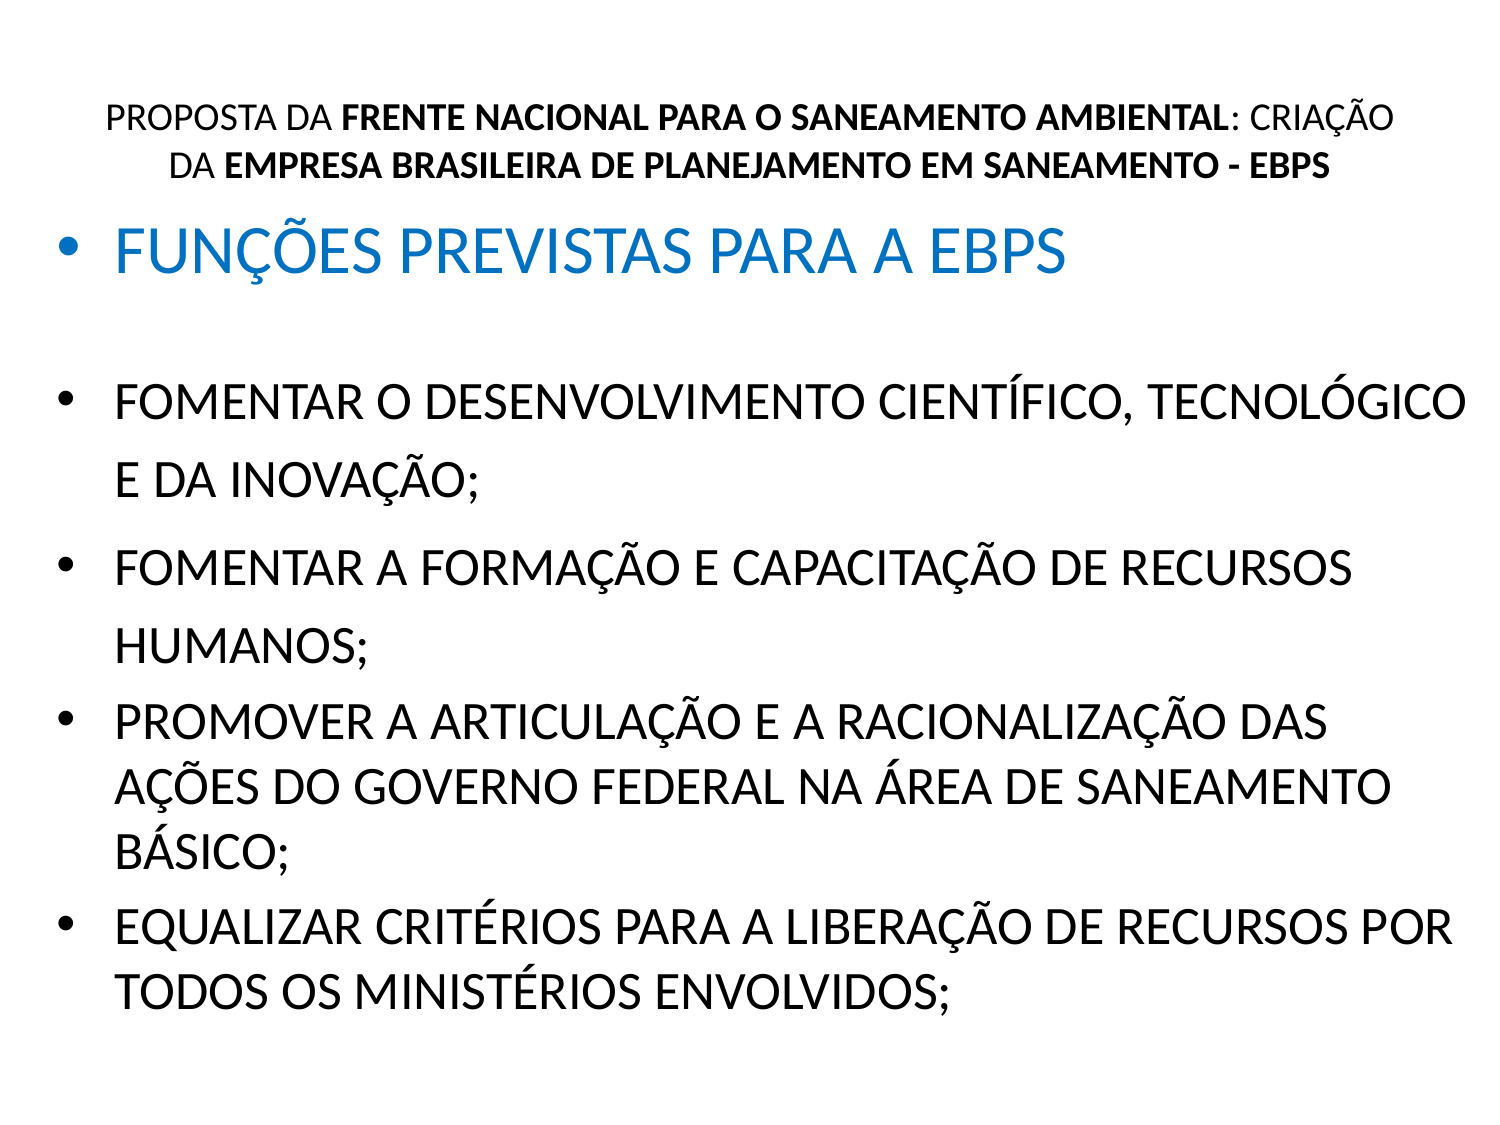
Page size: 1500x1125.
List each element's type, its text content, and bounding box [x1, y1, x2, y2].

title PROPOSTA DA FRENTE NACIONAL PARA O SANEAMENTO AMBIENTAL: CRIAÇÃO DA EMPRESA BRASILEIRA DE PLANEJAMENTO EM SANEAMENTO - EBPS [75, 45, 1425, 196]
list FUNÇÕES PREVISTAS PARA A EBPS FOMENTAR O DESENVOLVIMENTO CIENTÍFICO, TECNOLÓGICO E DA INOVAÇÃO; FOMENTAR A FORMAÇÃO E CAPACITAÇÃO DE RECURSOS HUMANOS; PROMOVER A ARTICULAÇÃO E A RACIONALIZAÇÃO DAS AÇÕES DO GOVERNO FEDERAL NA ÁREA DE SANEAMENTO BÁSICO; EQUALIZAR CRITÉRIOS PARA A LIBERAÇÃO DE RECURSOS POR TODOS OS MINISTÉRIOS ENVOLVIDOS; [41, 196, 1500, 1059]
